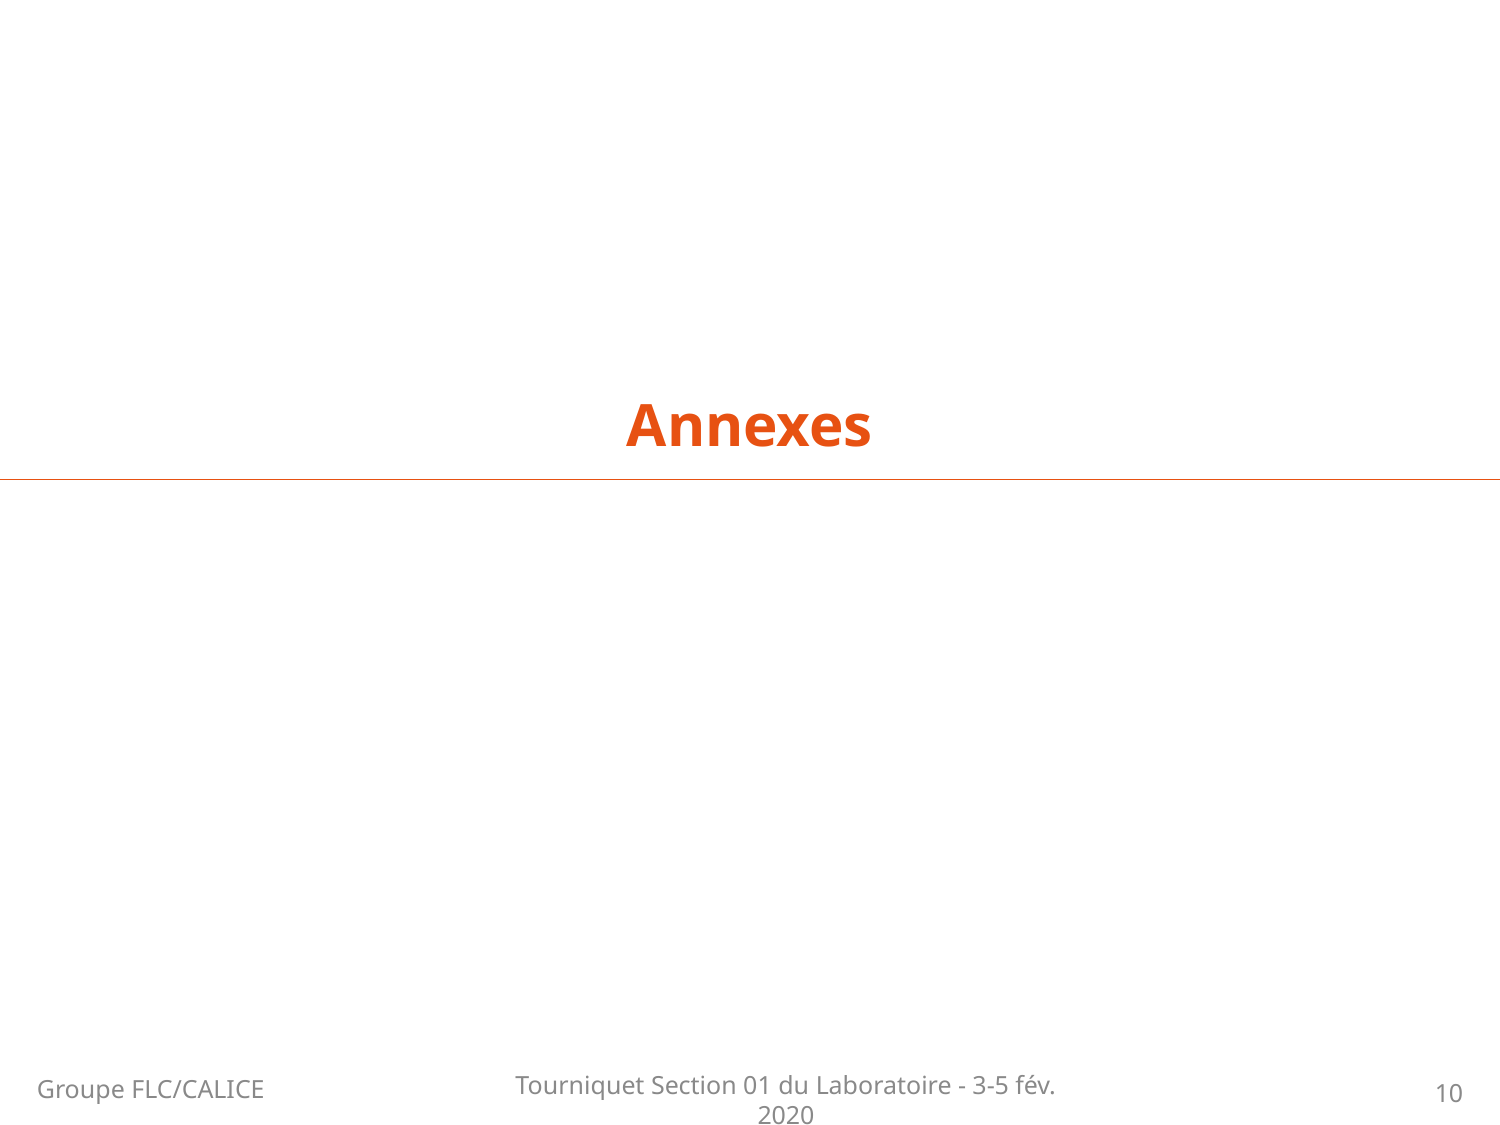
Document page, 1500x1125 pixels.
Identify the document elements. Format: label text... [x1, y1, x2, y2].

text_box Groupe FLC/CALICE [22, 1058, 373, 1119]
text_box 10 [1128, 1065, 1479, 1125]
footer Tourniquet Section 01 du Laboratoire - 3-5 fév. 2020 [478, 1069, 1094, 1125]
text_box Annexes [0, 366, 1500, 479]
